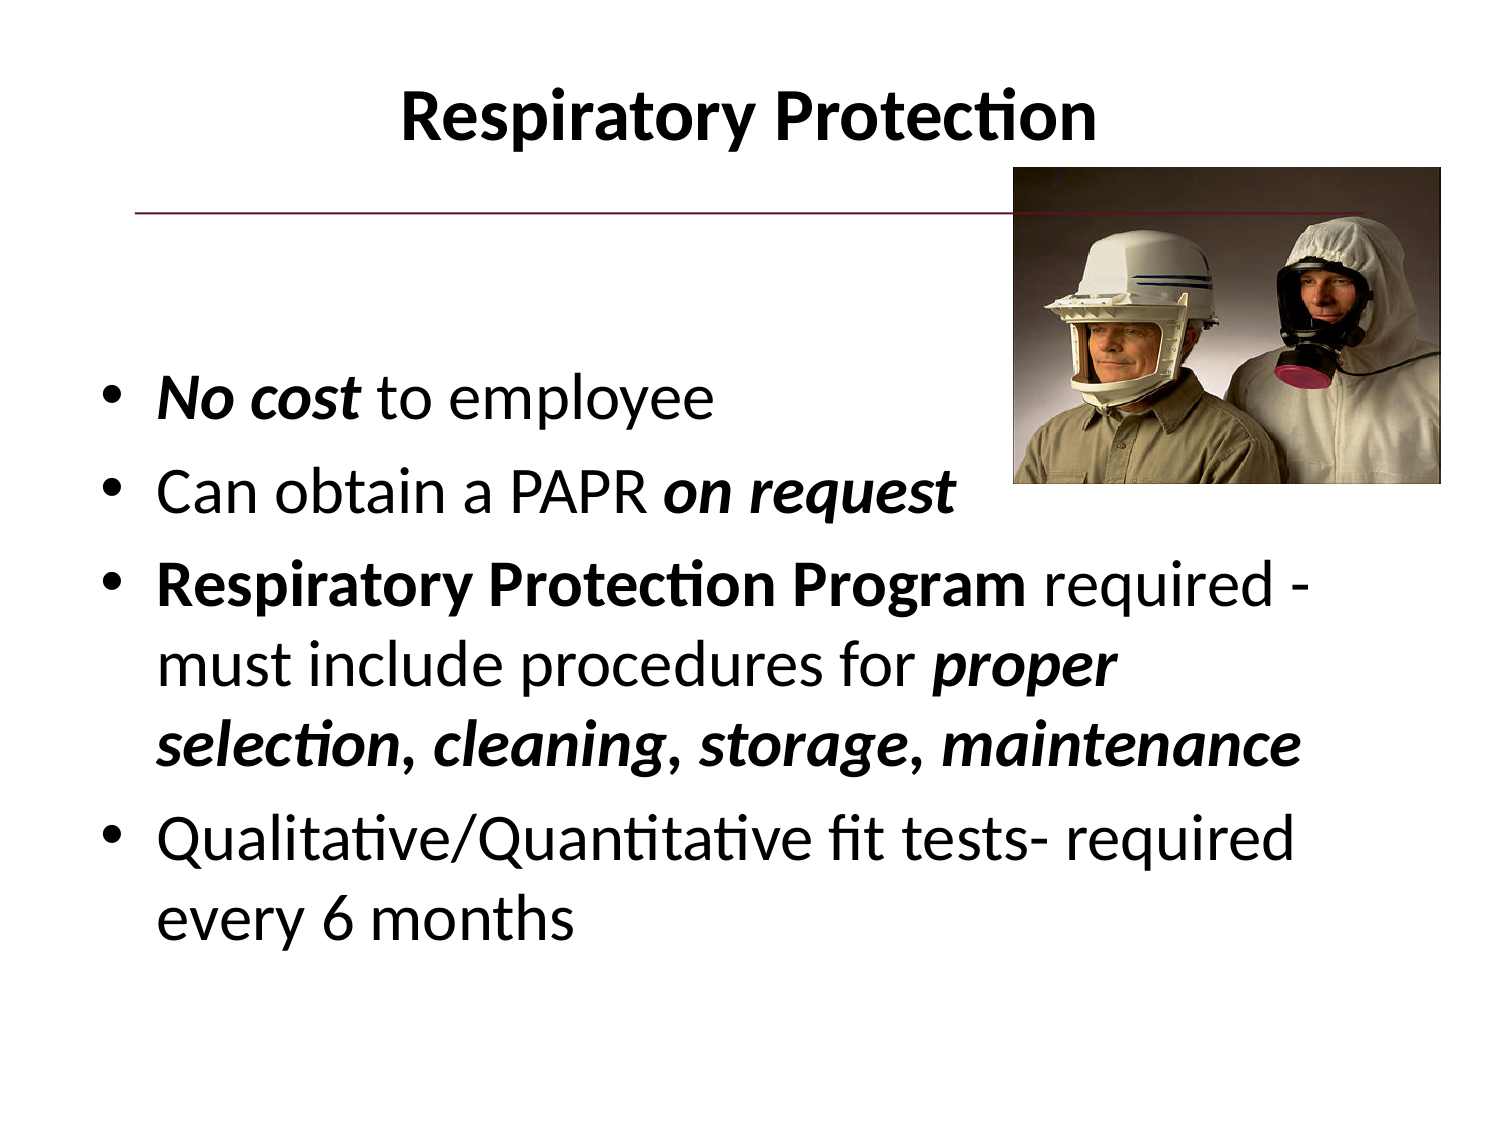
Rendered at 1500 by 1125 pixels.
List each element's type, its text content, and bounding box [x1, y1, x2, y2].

title Respiratory Protection [75, 45, 1425, 175]
picture [1012, 167, 1443, 486]
list No cost to employee Can obtain a PAPR on request Respiratory Protection Program required - must include procedures for proper selection, cleaning, storage, maintenance Qualitative/Quantitative fit tests- required every 6 months [85, 345, 1361, 1043]
